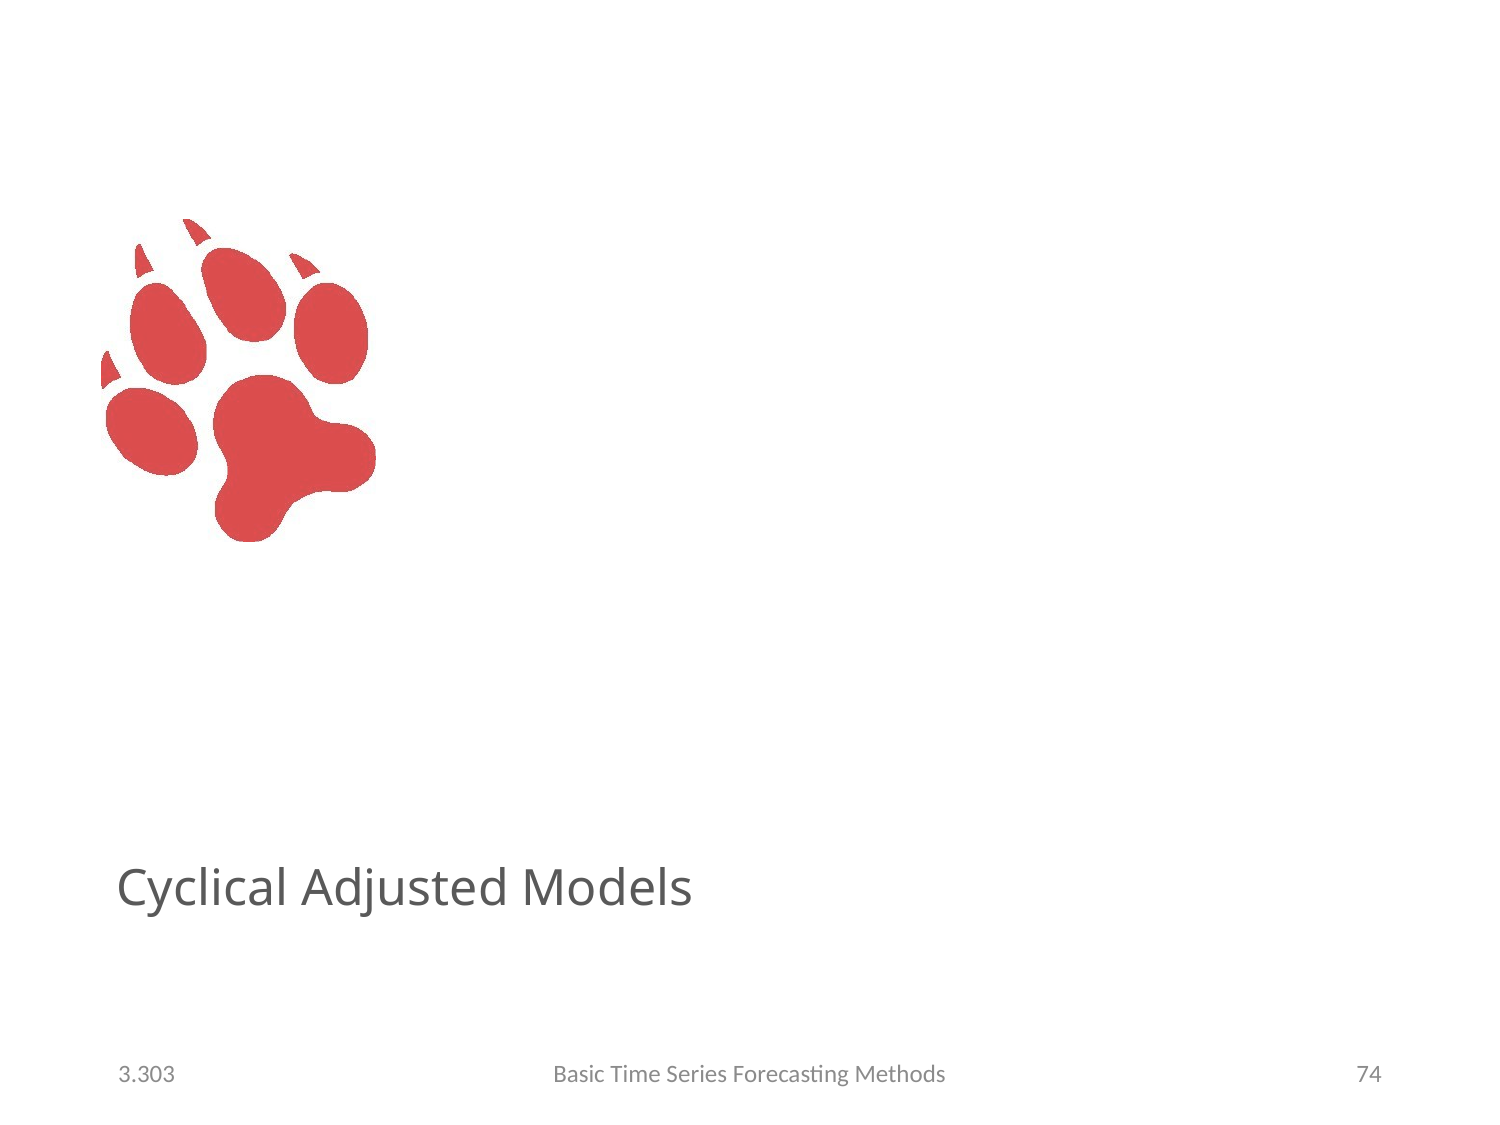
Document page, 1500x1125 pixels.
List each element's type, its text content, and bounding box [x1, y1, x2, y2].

footer Basic Time Series Forecasting Methods [496, 1042, 1004, 1103]
slide_number 3.303 [103, 1042, 441, 1103]
title Cyclical Adjusted Models [101, 587, 1396, 924]
footer Basic Time Series Forecasting Methods [101, 219, 376, 542]
slide_number 74 [1059, 1042, 1397, 1103]
